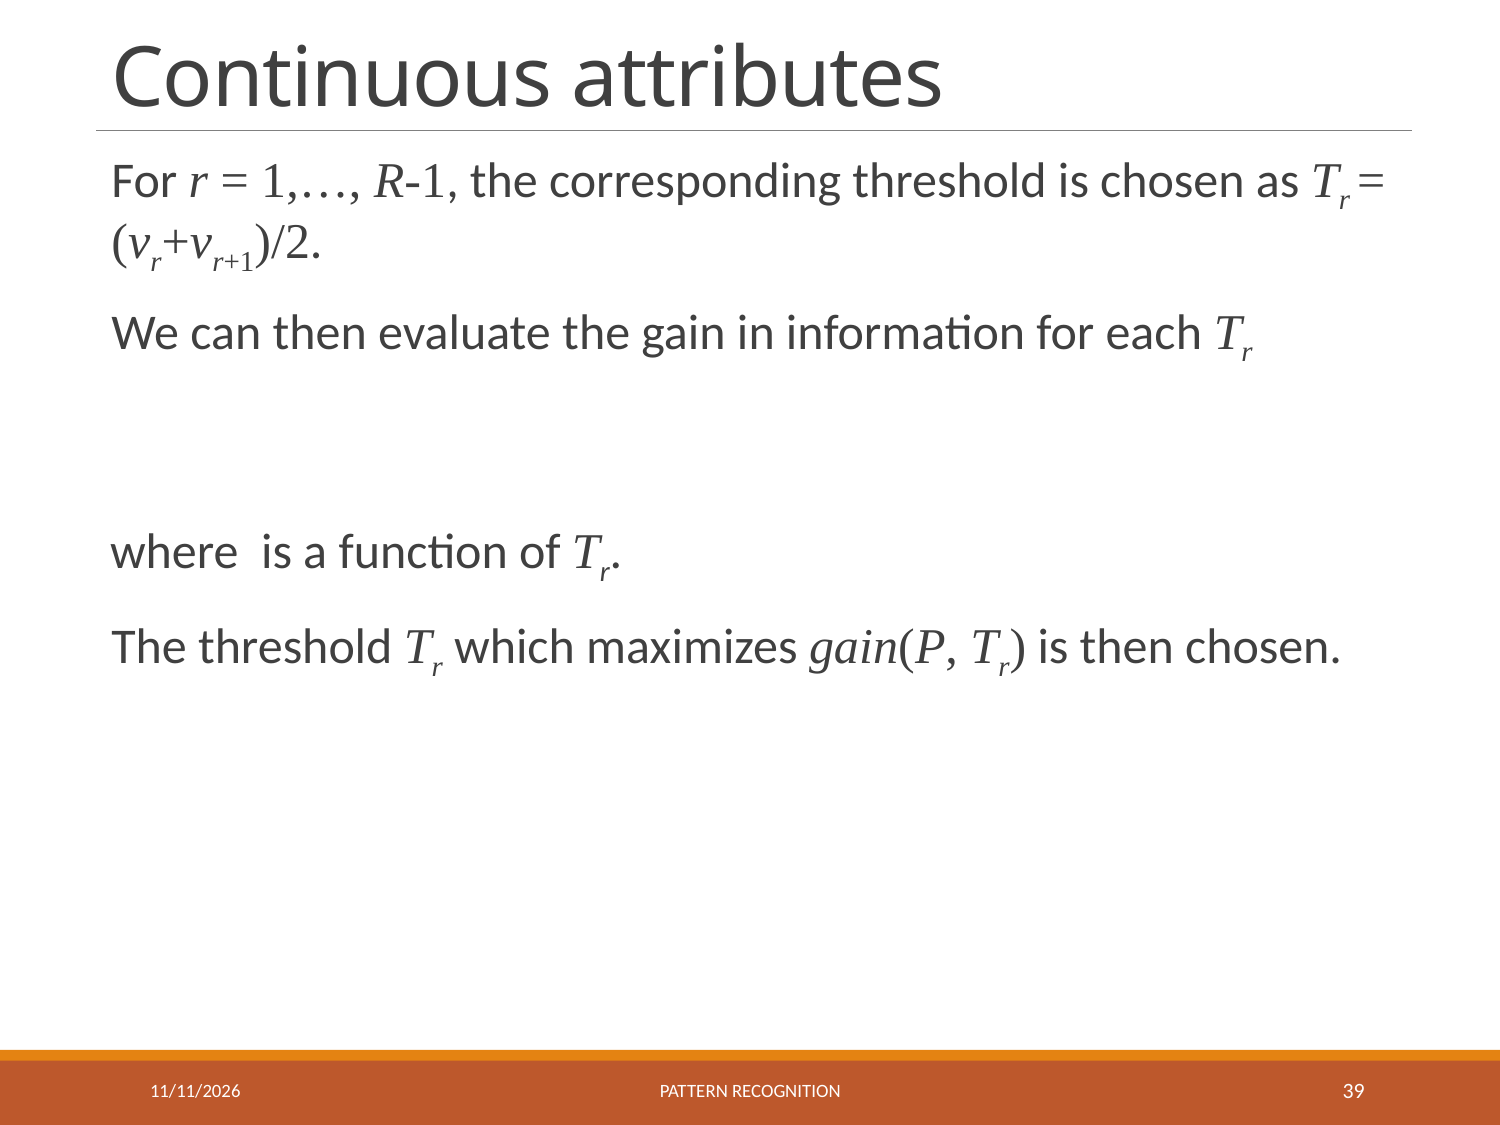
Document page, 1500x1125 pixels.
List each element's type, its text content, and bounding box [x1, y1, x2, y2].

slide_number 39 [1218, 1059, 1380, 1120]
footer Pattern recognition [453, 1059, 1047, 1120]
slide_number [135, 1059, 440, 1120]
title Continuous attributes [96, 19, 1413, 131]
